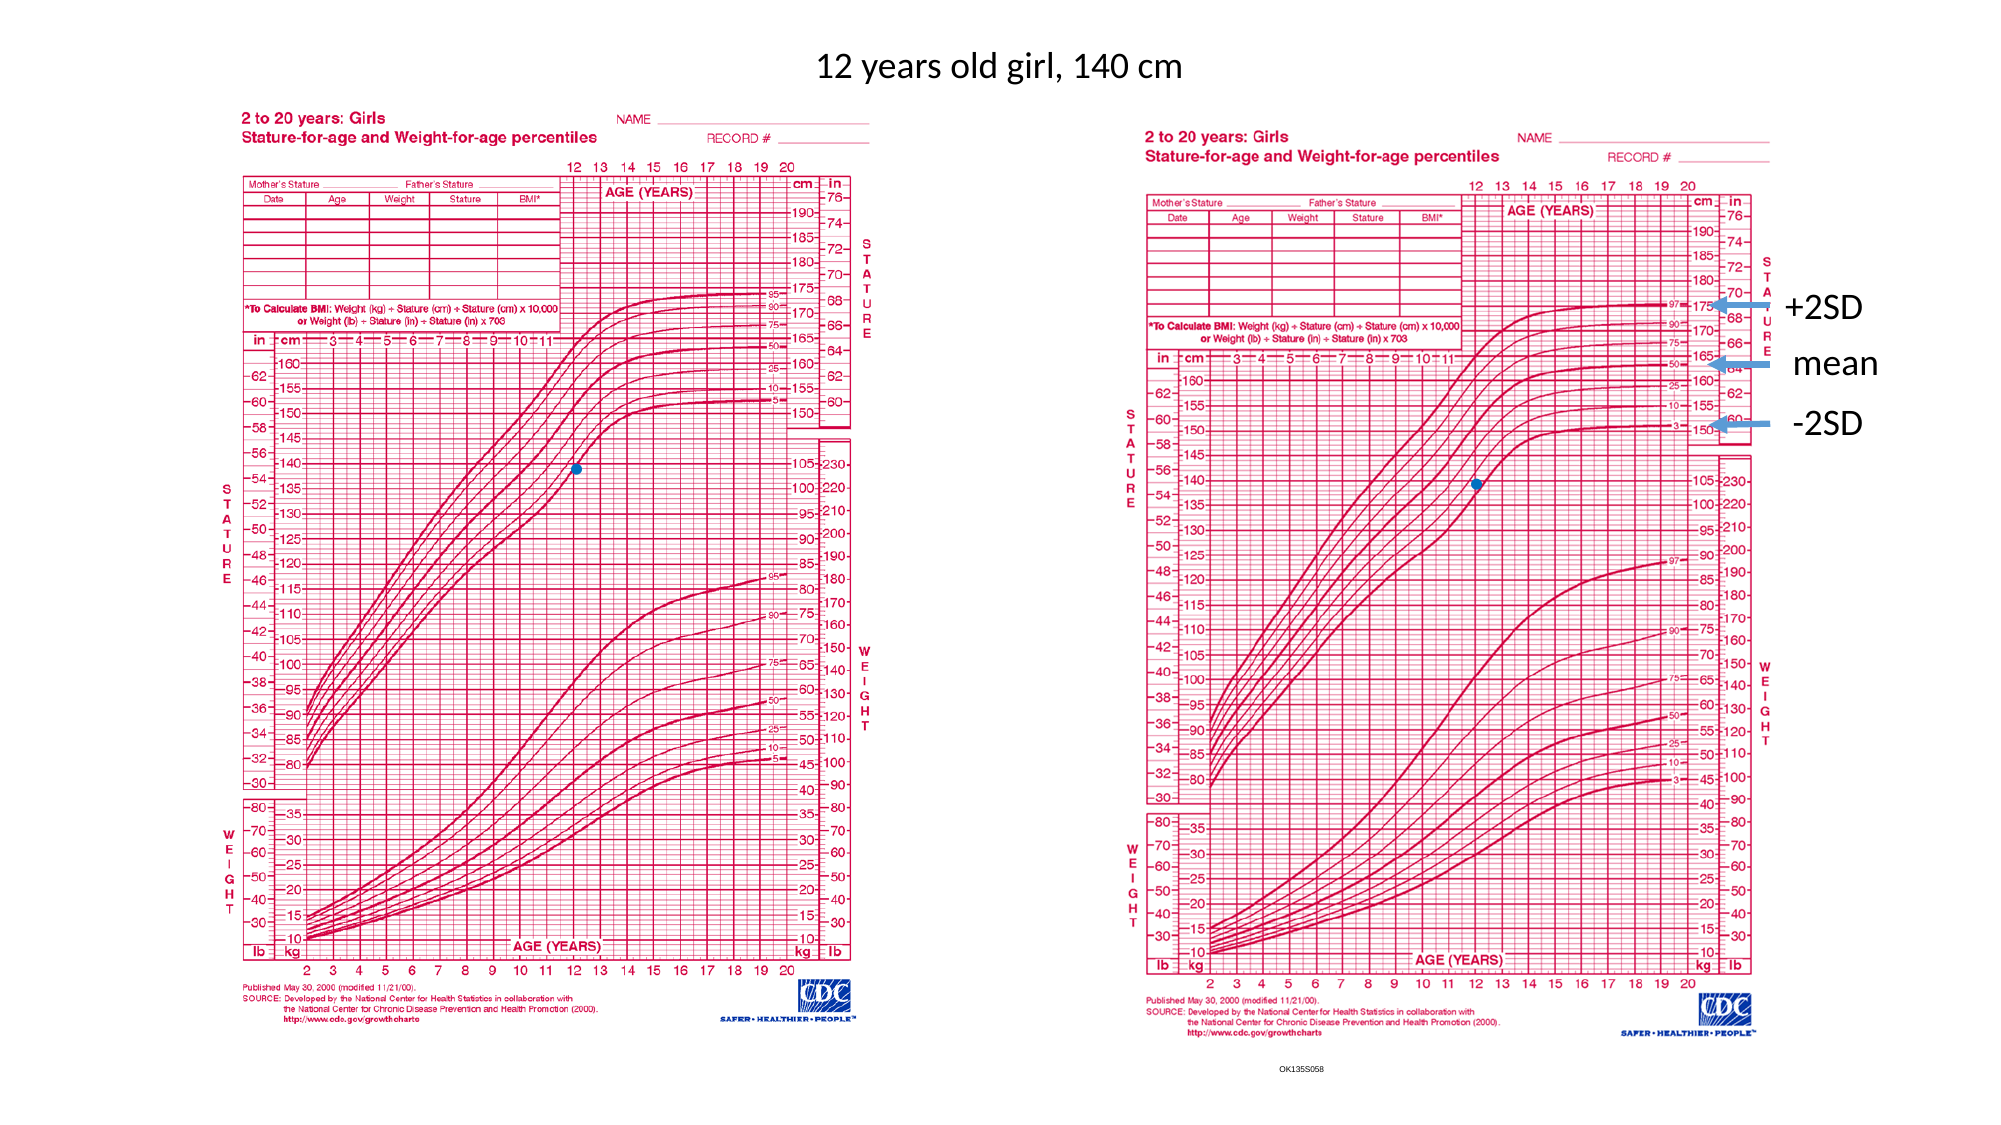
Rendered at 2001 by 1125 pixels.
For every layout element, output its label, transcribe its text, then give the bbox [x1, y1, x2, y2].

text_box -2SD [1777, 391, 1880, 452]
picture [222, 110, 871, 1027]
text_box mean [1777, 330, 1896, 391]
picture [1126, 130, 1771, 1040]
text_box +2SD [1774, 274, 1880, 335]
text_box OK135S058 [1264, 1056, 1341, 1082]
text_box 12 years old girl, 140 cm [799, 33, 1204, 95]
